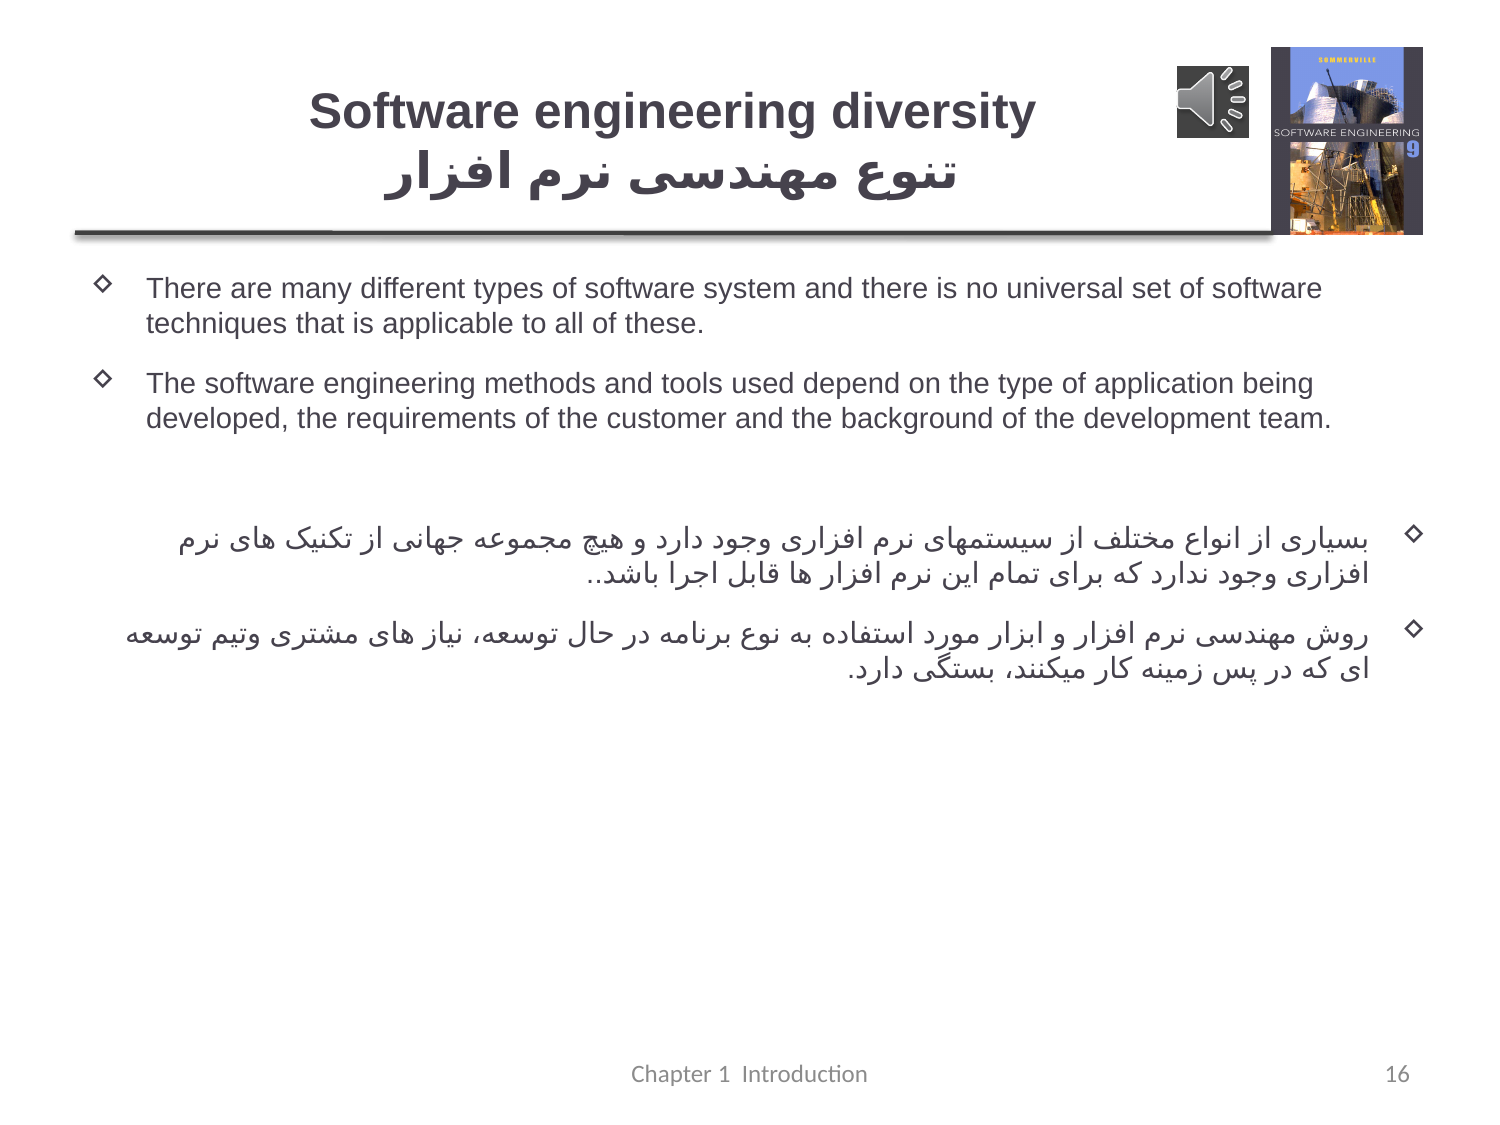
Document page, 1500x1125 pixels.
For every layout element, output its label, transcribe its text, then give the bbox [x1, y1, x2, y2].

title Software engineering diversity تنوع مهندسی نرم افزار [74, 44, 1272, 233]
slide_number 16 [1074, 1042, 1425, 1103]
picture [1175, 64, 1251, 139]
list There are many different types of software system and there is no universal set of software techniques that is applicable to all of these. The software engineering methods and tools used depend on the type of application being developed, the requirements of the customer and the background of the development team. بسیاری از انواع مختلف از سیستمهای نرم افزاری وجود دارد و هیچ مجموعه جهانی از تکنیک های نرم افزاری وجود ندارد که برای تمام این نرم افزار ها قابل اجرا باشد.. روش مهندسی نرم افزار و ابزار مورد استفاده به نوع برنامه در حال توسعه، نیاز های مشتری وتیم توسعه ای که در پس زمینه کار میکنند، بستگی دارد. [75, 262, 1442, 1005]
picture [1272, 47, 1423, 235]
footer Chapter 1 Introduction [512, 1042, 988, 1103]
